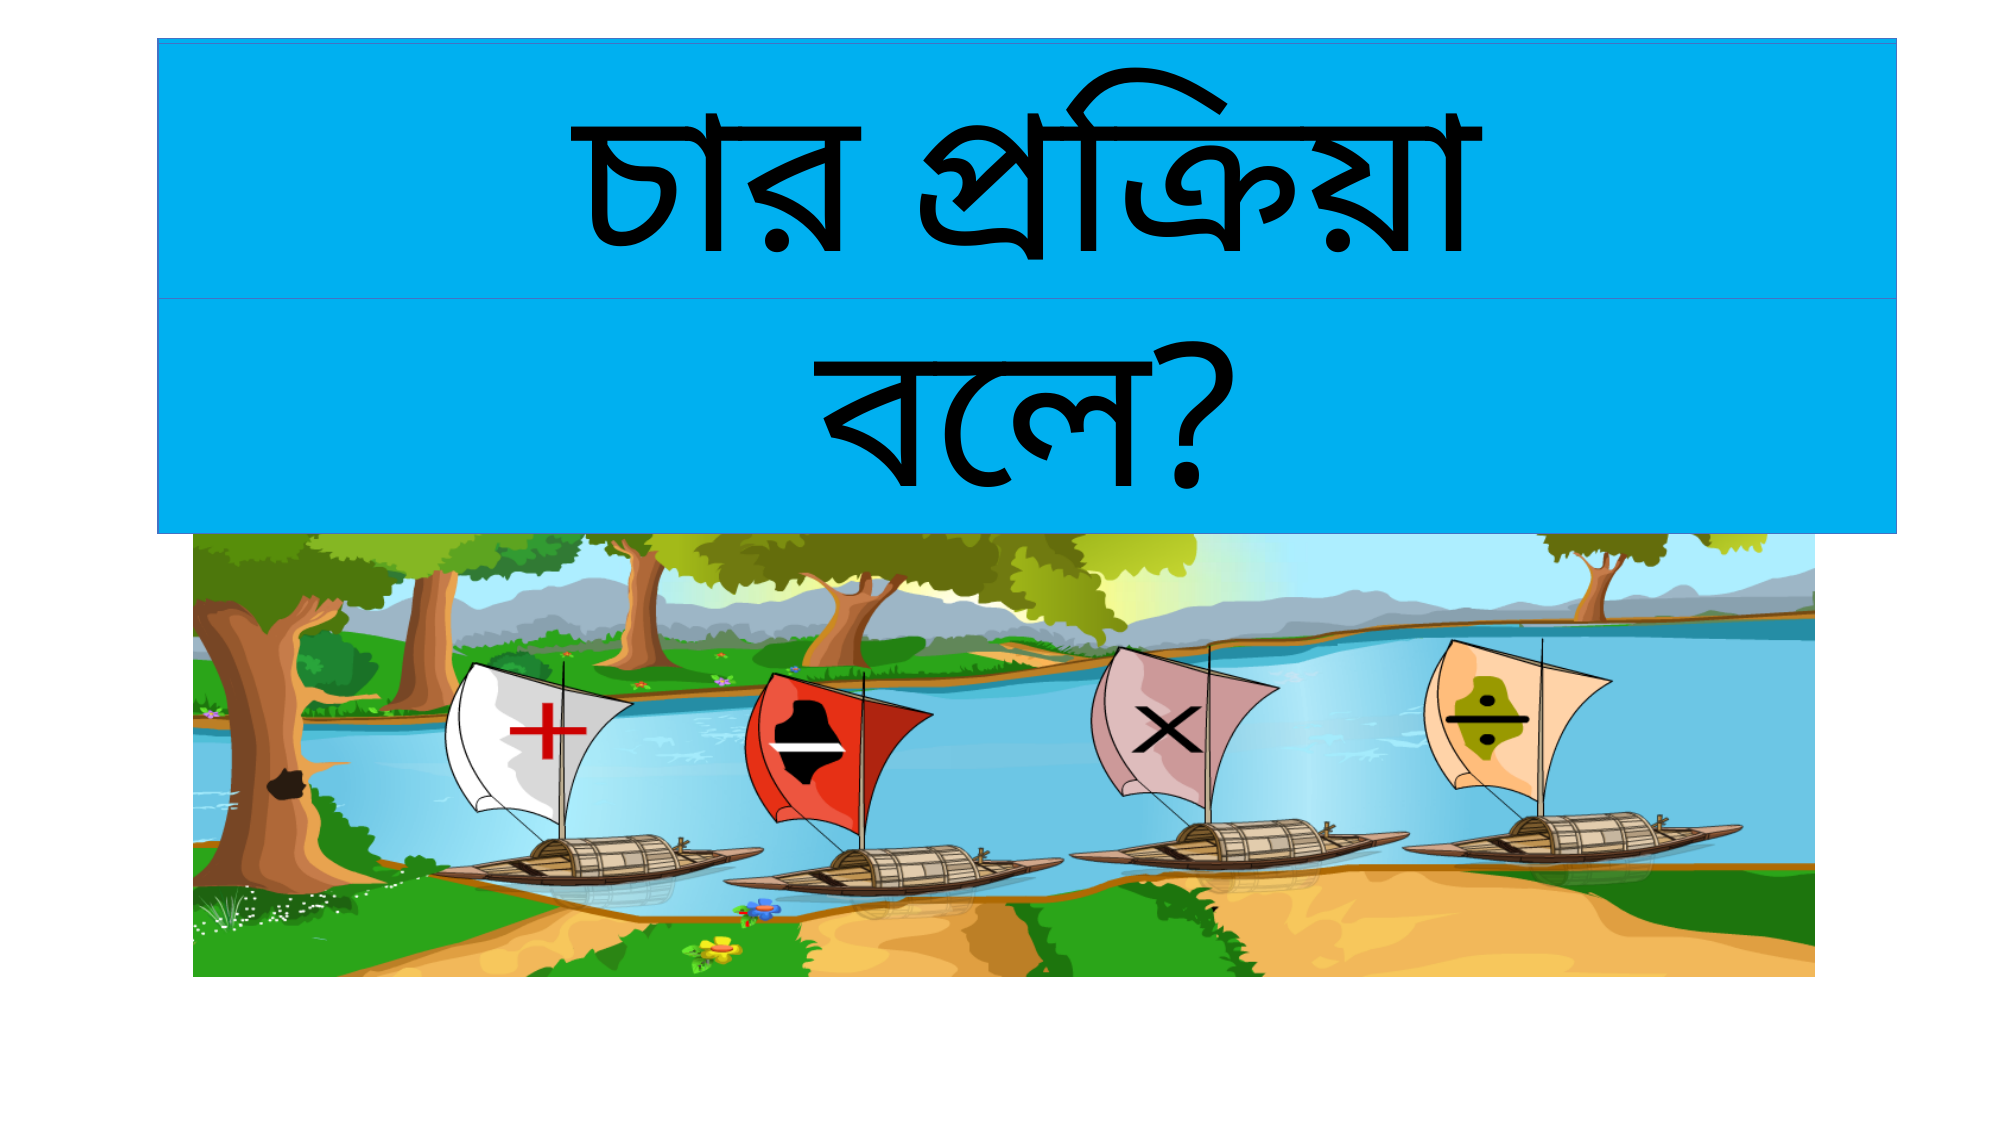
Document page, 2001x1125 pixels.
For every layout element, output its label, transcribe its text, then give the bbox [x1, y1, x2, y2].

text_box চার প্রক্রিয়া [157, 43, 1897, 299]
picture [1180, 373, 1231, 445]
picture [815, 373, 1151, 486]
picture [1176, 463, 1198, 487]
text_box এগুলোকে একত্রে কী বলে? [157, 38, 1897, 43]
picture [193, 534, 1815, 977]
text_box এগুলোকে একত্রে কী বলে? [157, 299, 1897, 534]
